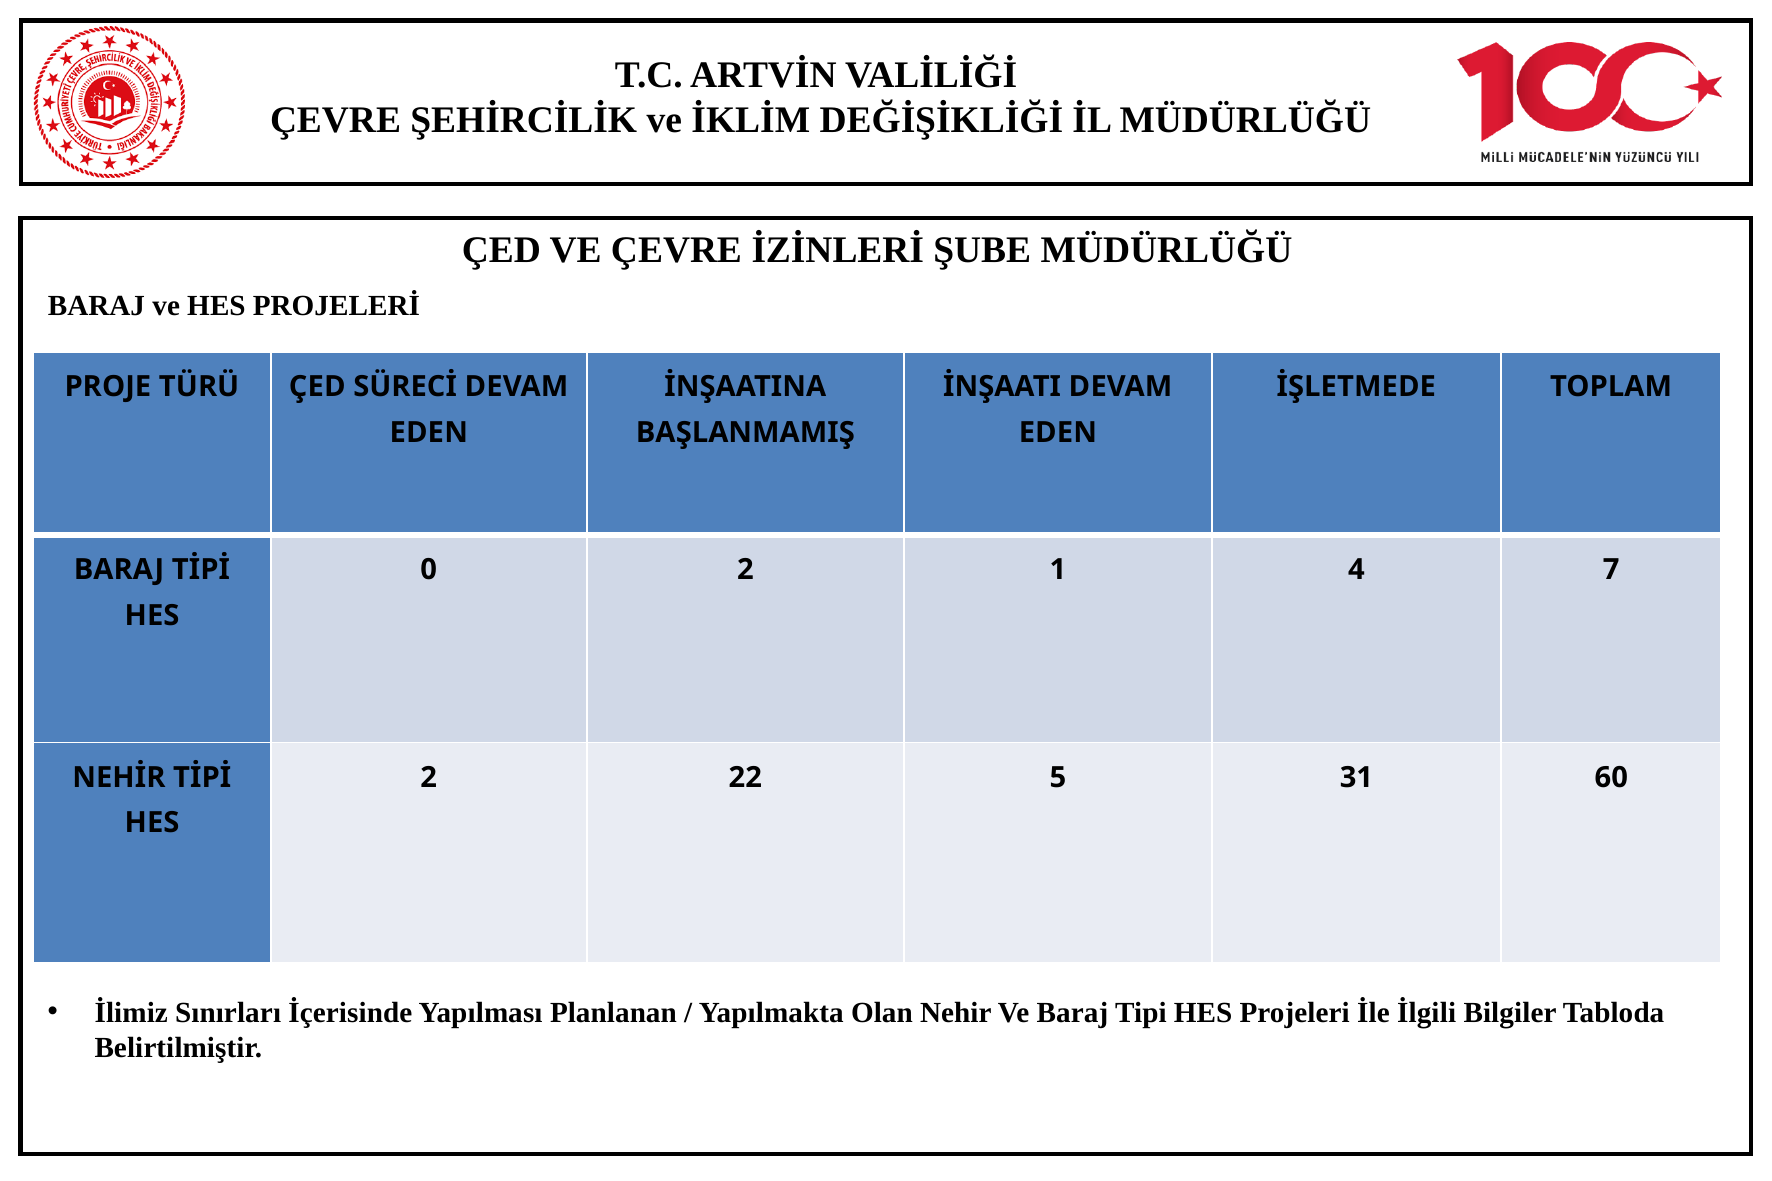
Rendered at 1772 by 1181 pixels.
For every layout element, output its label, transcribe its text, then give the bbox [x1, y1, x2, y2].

table_cell 22 [588, 743, 903, 962]
table_header PROJE TÜRÜ [34, 353, 270, 532]
table_cell 2 [588, 538, 903, 742]
table_header İNŞAATINA BAŞLANMAMIŞ [588, 353, 903, 532]
table_cell BARAJ TİPİ HES [34, 538, 270, 742]
table_cell 5 [905, 743, 1211, 962]
table_header İNŞAATI DEVAM EDEN [905, 353, 1211, 532]
table_cell 0 [272, 538, 586, 742]
table_cell 1 [905, 538, 1211, 742]
table_header ÇED SÜRECİ DEVAM EDEN [272, 353, 586, 532]
table_cell 4 [1213, 538, 1500, 742]
table_cell NEHİR TİPİ HES [34, 743, 270, 962]
text_box ÇED VE ÇEVRE İZİNLERİ ŞUBE MÜDÜRLÜĞÜ [33, 218, 1722, 273]
table_cell 7 [1502, 538, 1720, 742]
table_cell 31 [1213, 743, 1500, 962]
text_box [19, 217, 1752, 1155]
picture [1457, 42, 1722, 162]
table_header İŞLETMEDE [1213, 353, 1500, 532]
text_box BARAJ ve HES PROJELERİ [33, 278, 1388, 329]
text_box İlimiz Sınırları İçerisinde Yapılması Planlanan / Yapılmakta Olan Nehir Ve Baraj Tipi HES Projeleri İle İlgili Bilgiler Tabloda Belirtilmiştir. [33, 985, 1722, 1071]
text_box [20, 19, 1752, 185]
table_cell 2 [272, 743, 586, 962]
table_cell 60 [1502, 743, 1720, 962]
picture [32, 26, 185, 178]
text_box T.C. ARTVİN VALİLİĞİ ÇEVRE ŞEHİRCİLİK ve İKLİM DEĞİŞİKLİĞİ İL MÜDÜRLÜĞÜ [214, 42, 1428, 162]
table_header TOPLAM [1502, 353, 1720, 532]
